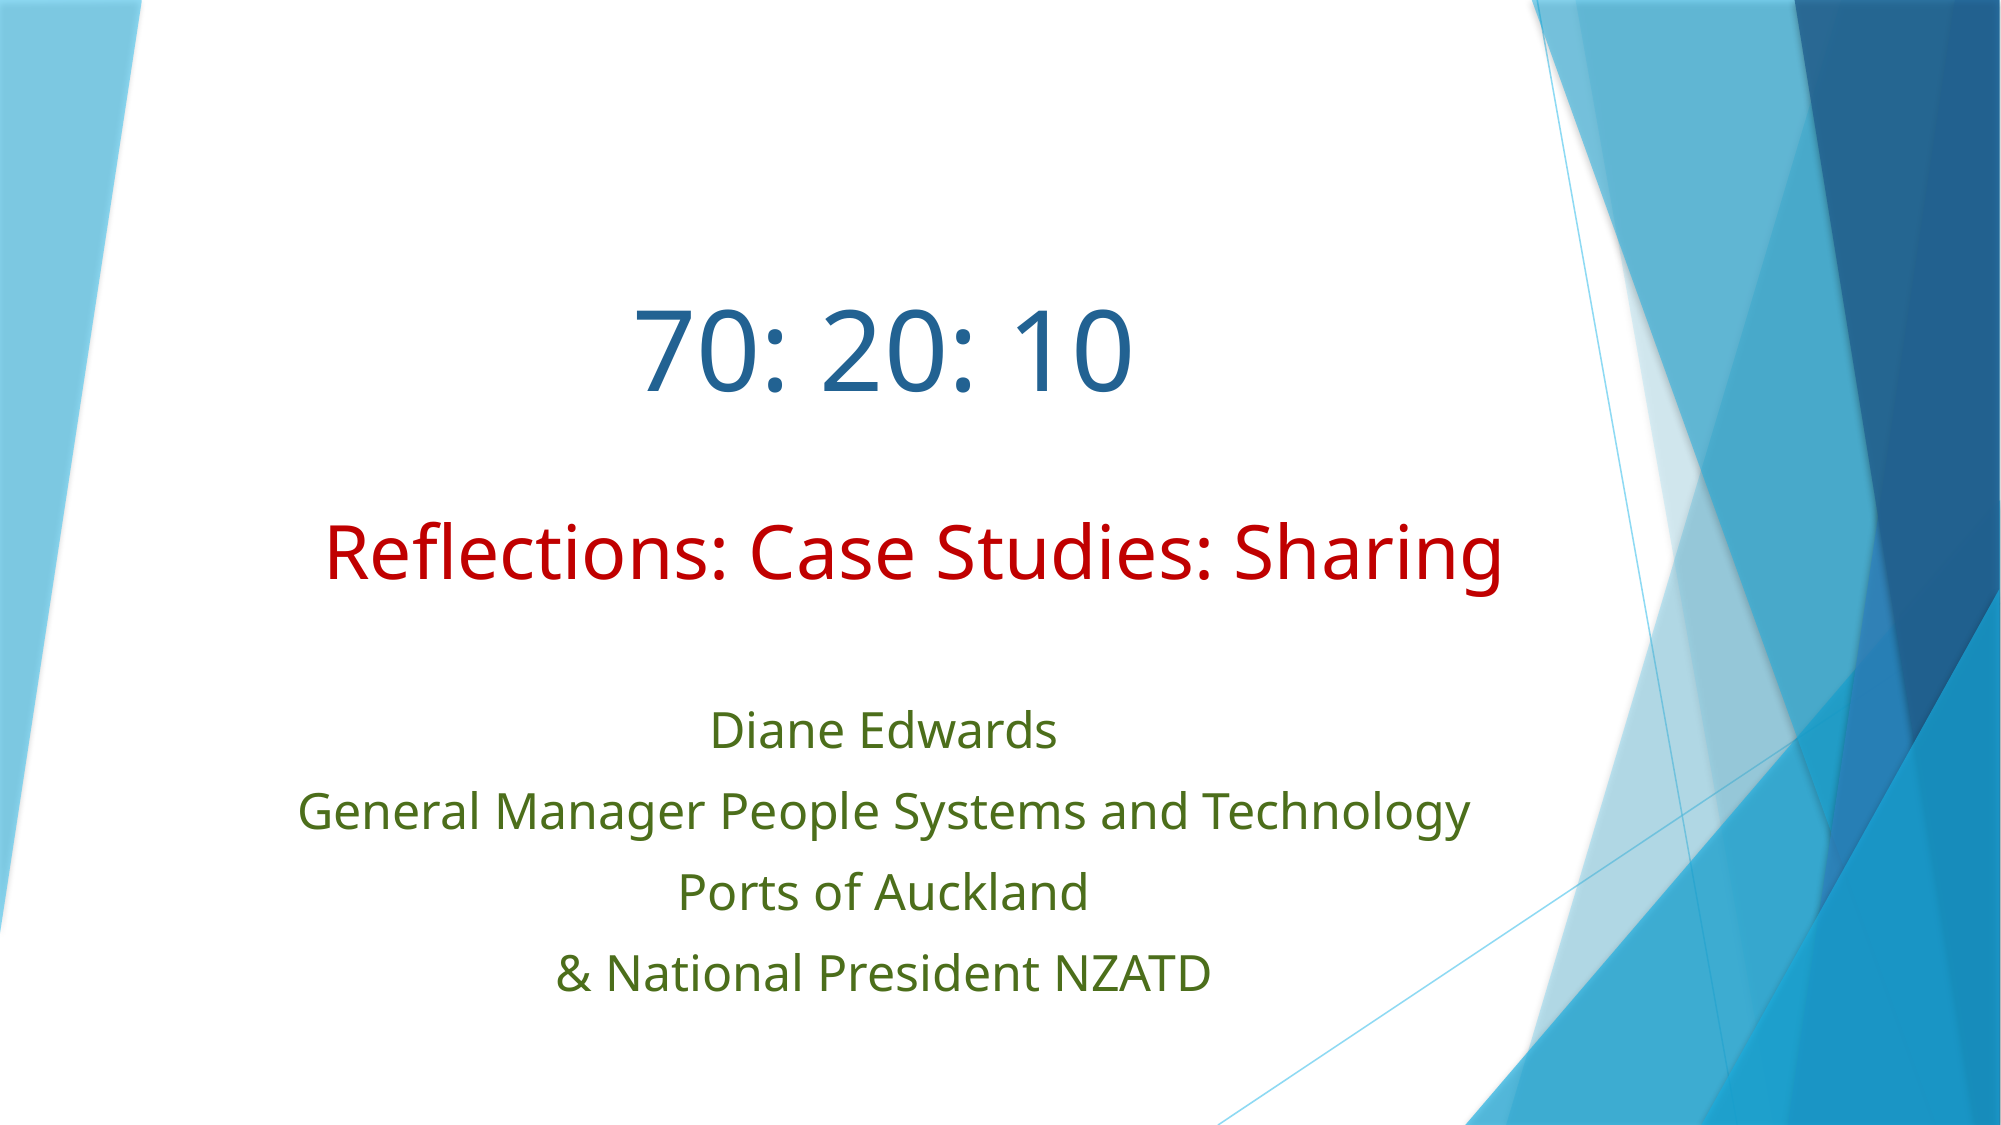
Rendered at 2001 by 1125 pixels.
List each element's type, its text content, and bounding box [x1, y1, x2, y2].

title 70: 20: 10 [247, 151, 1522, 422]
text_box Diane Edwards General Manager People Systems and Technology Ports of Auckland & National President NZATD [247, 691, 1522, 872]
subtitle Reflections: Case Studies: Sharing [247, 496, 1522, 677]
